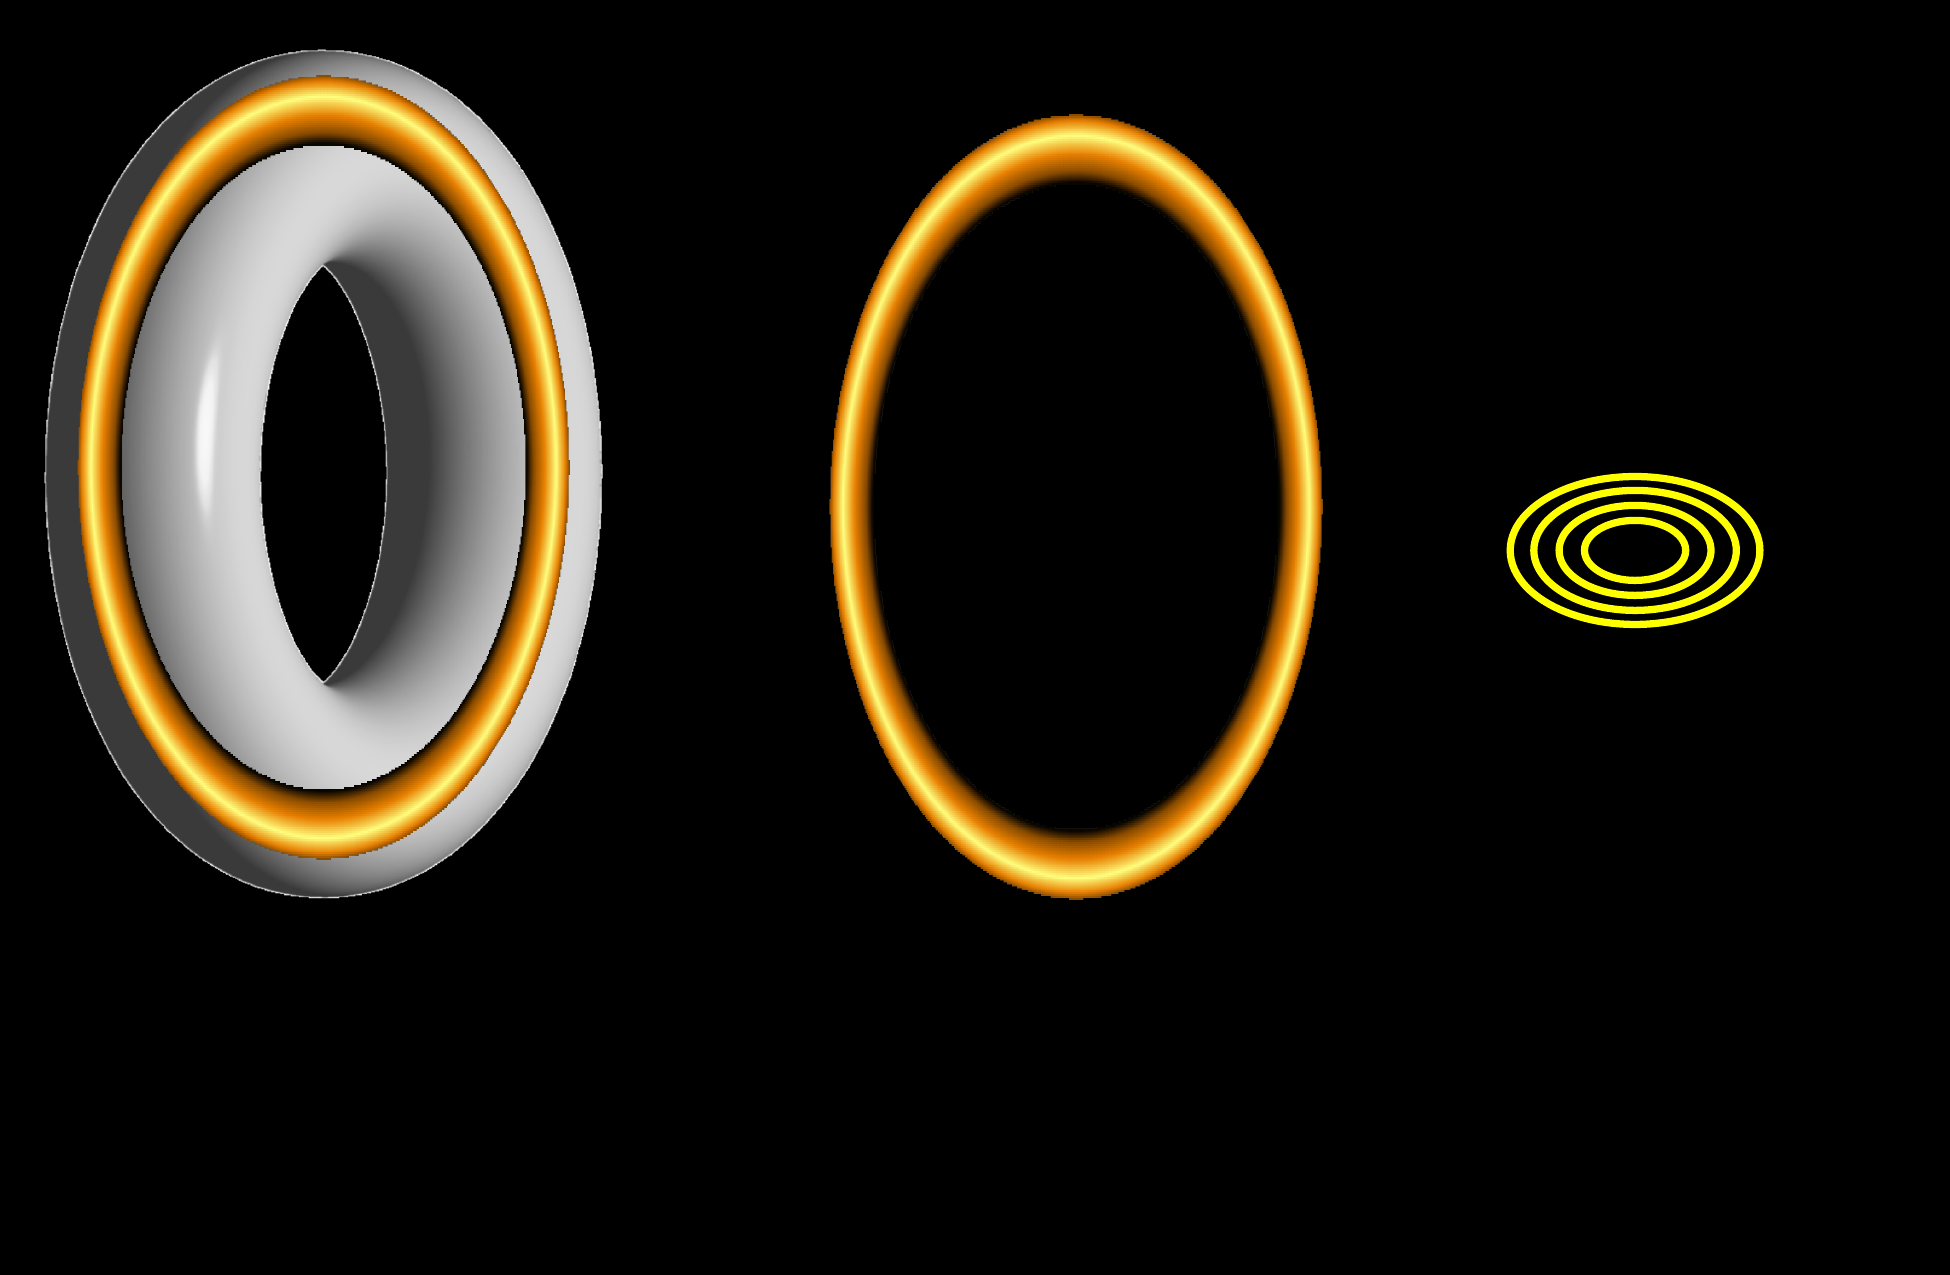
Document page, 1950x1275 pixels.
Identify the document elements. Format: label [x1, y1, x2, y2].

text_box [28, 27, 1353, 942]
text_box [1509, 475, 1761, 626]
text_box [1532, 489, 1738, 612]
